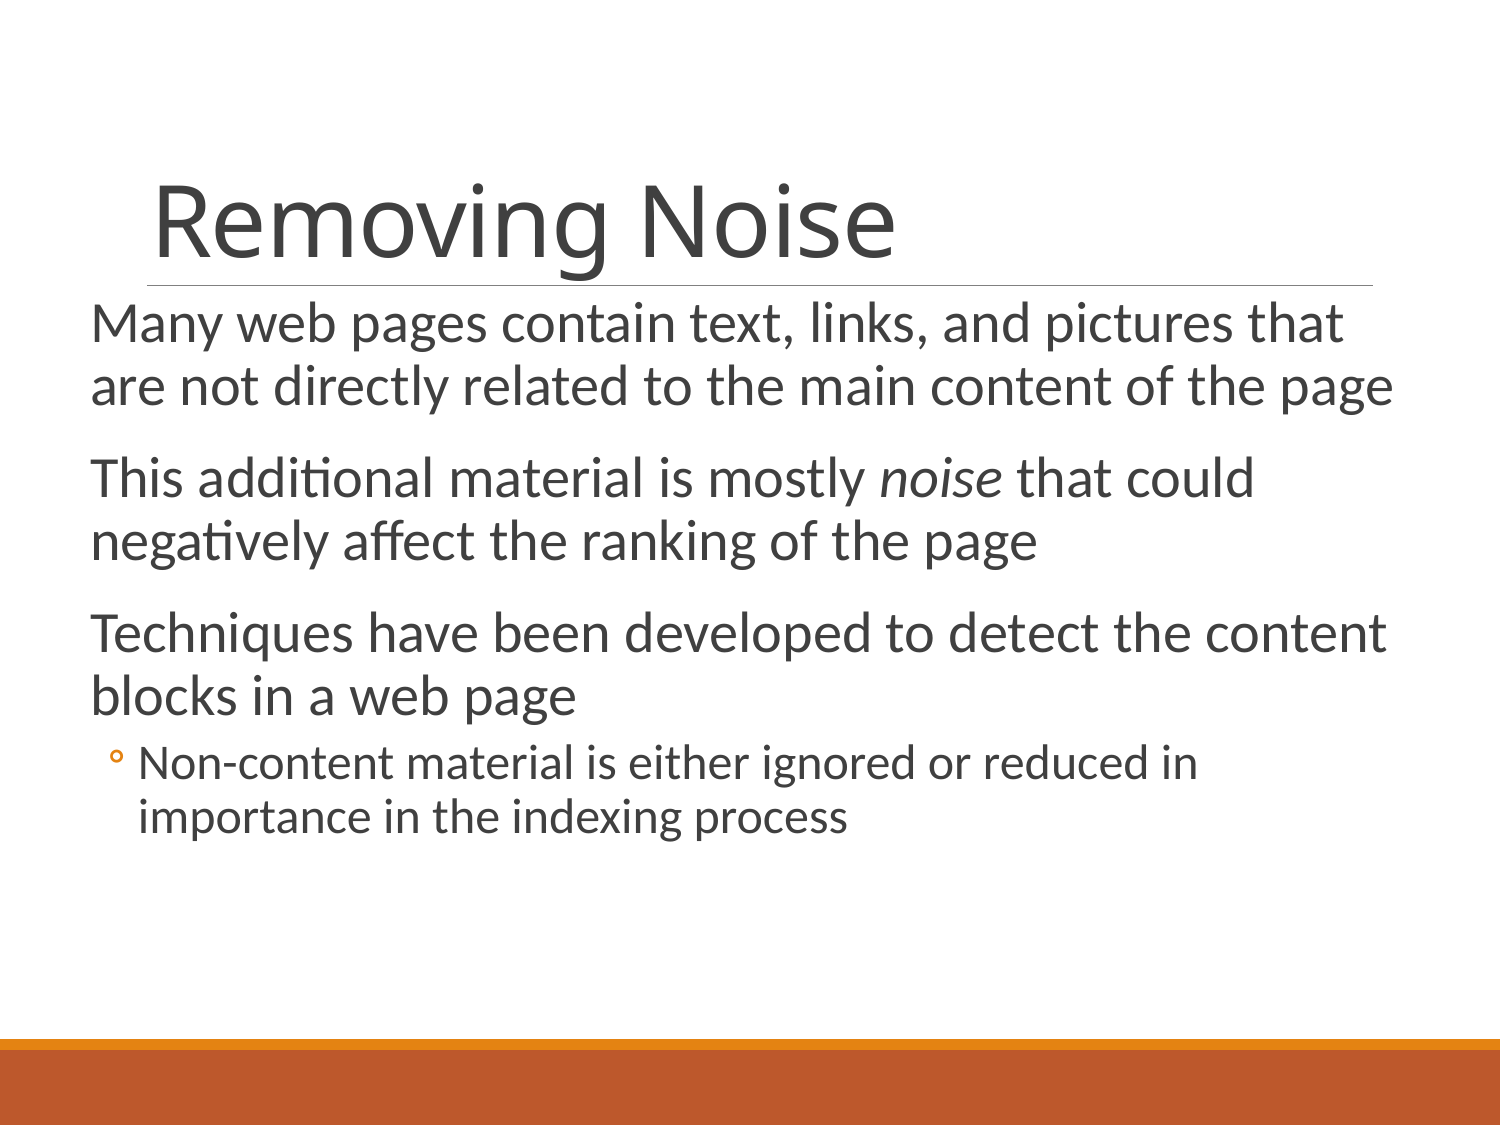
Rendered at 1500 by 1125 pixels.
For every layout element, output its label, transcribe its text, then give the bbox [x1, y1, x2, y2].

list Many web pages contain text, links, and pictures that are not directly related to the main content of the page This additional material is mostly noise that could negatively affect the ranking of the page Techniques have been developed to detect the content blocks in a web page Non-content material is either ignored or reduced in importance in the indexing process [75, 285, 1425, 1025]
title Removing Noise [135, 47, 1373, 285]
